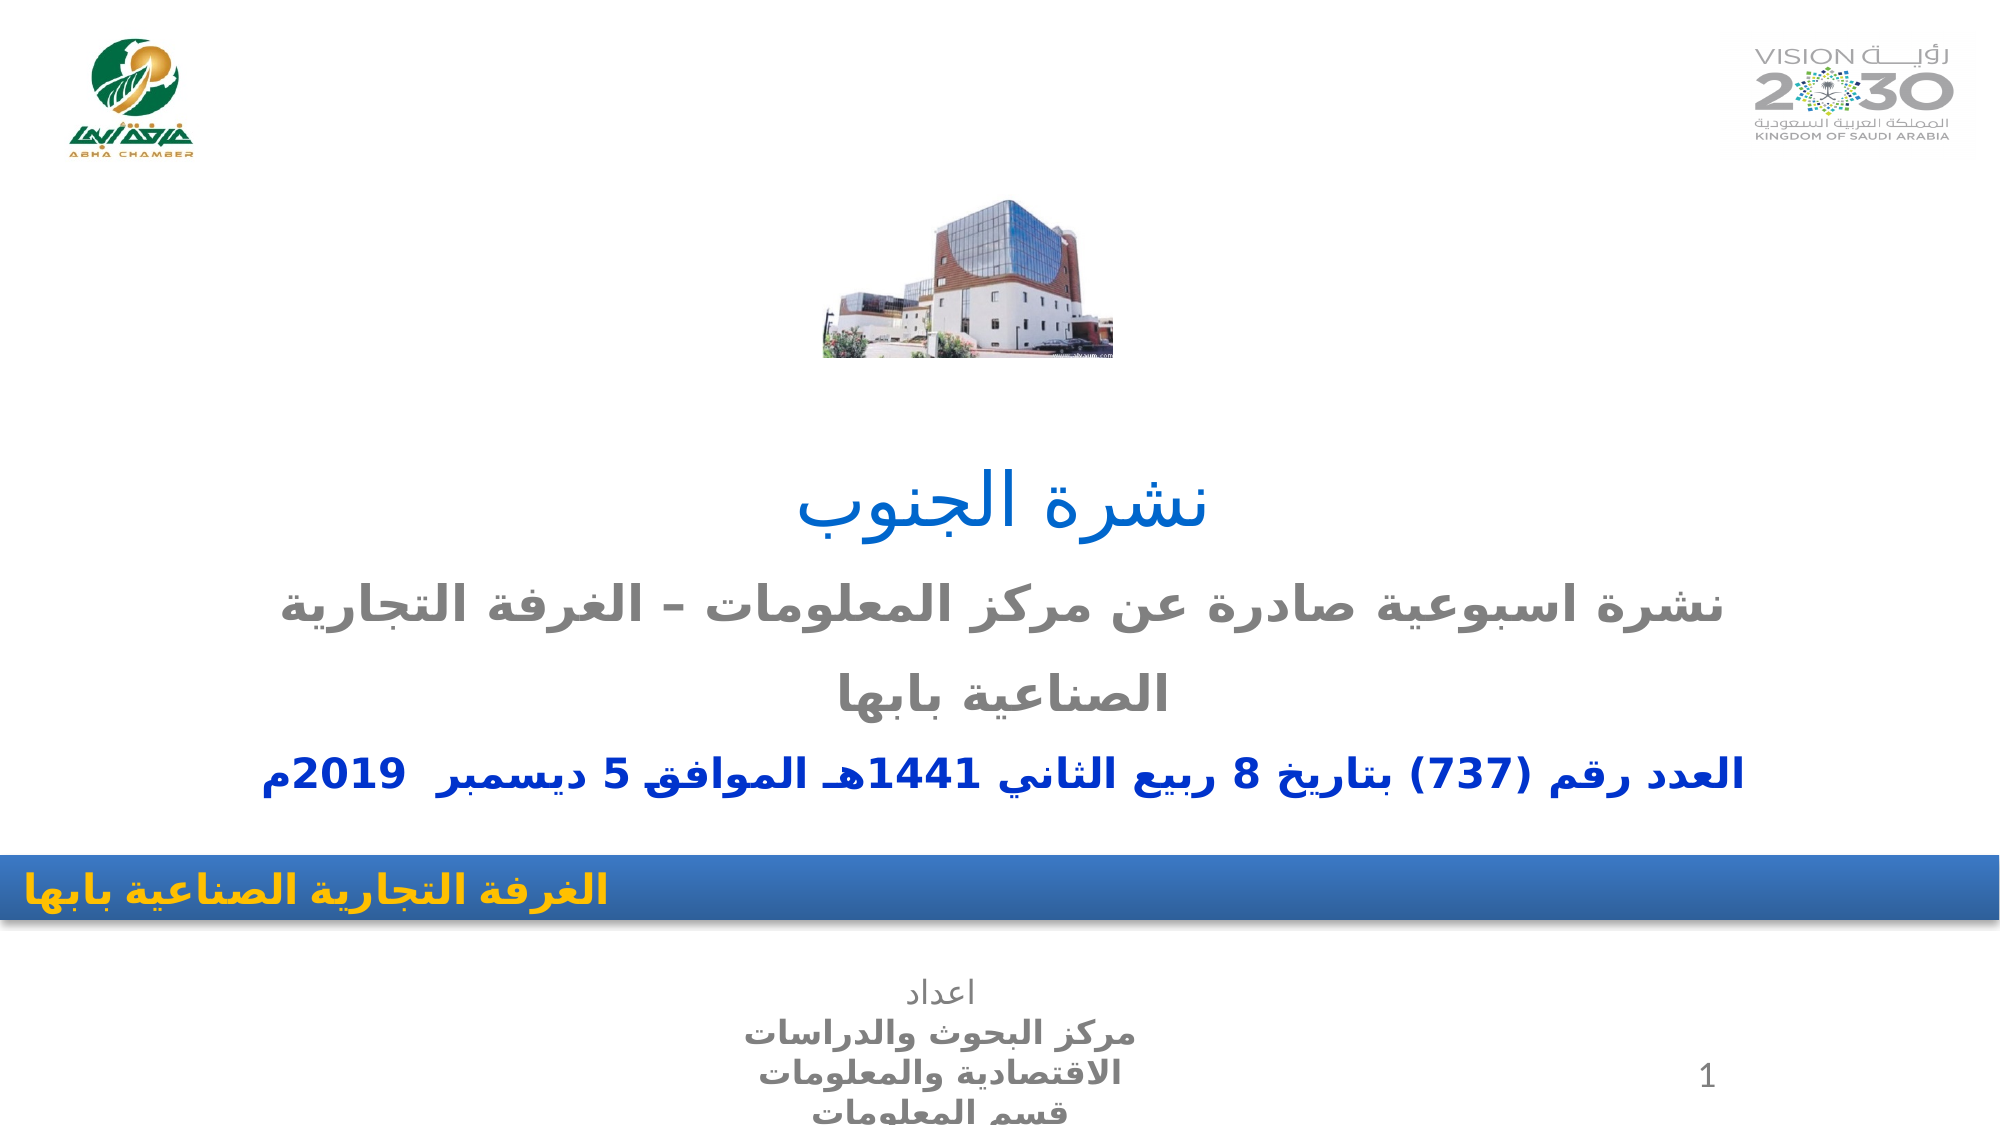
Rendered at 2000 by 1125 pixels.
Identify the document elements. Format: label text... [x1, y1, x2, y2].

text_box نشرة الجنوب نشرة اسبوعية صادرة عن مركز المعلومات – الغرفة التجارية الصناعية بابها العدد رقم (737) بتاريخ 8 ربيع الثاني 1441هـ الموافق 5 ديسمبر 2019م [212, 444, 1795, 805]
text_box الغرفة التجارية الصناعية بابها [0, 855, 2000, 920]
text_box اعداد مركز البحوث والدراسات الاقتصادية والمعلومات قسم المعلومات [645, 963, 1236, 1125]
picture [1719, 31, 1976, 160]
picture [64, 26, 200, 168]
picture [822, 194, 1114, 358]
